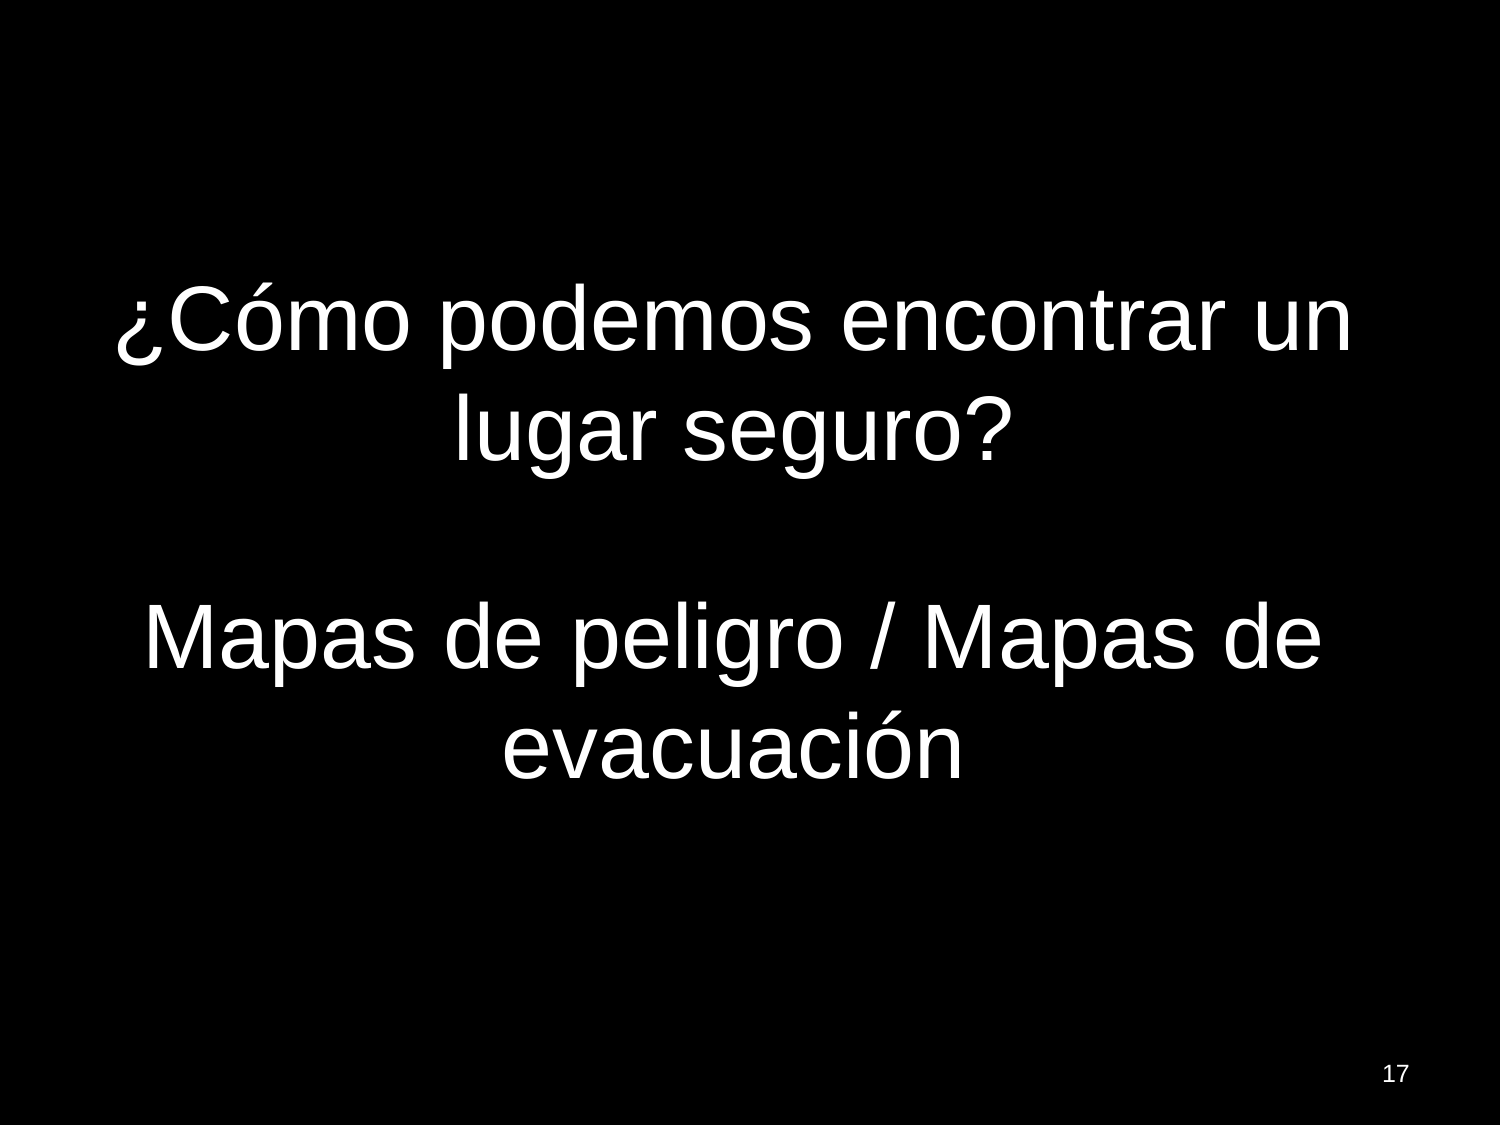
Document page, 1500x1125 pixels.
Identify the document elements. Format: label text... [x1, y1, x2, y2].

text_box Mapas de peligro / Mapas de evacuación [59, 593, 1410, 781]
title ¿Cómo podemos encontrar un lugar seguro? [59, 264, 1410, 473]
slide_number 17 [1074, 1042, 1425, 1103]
